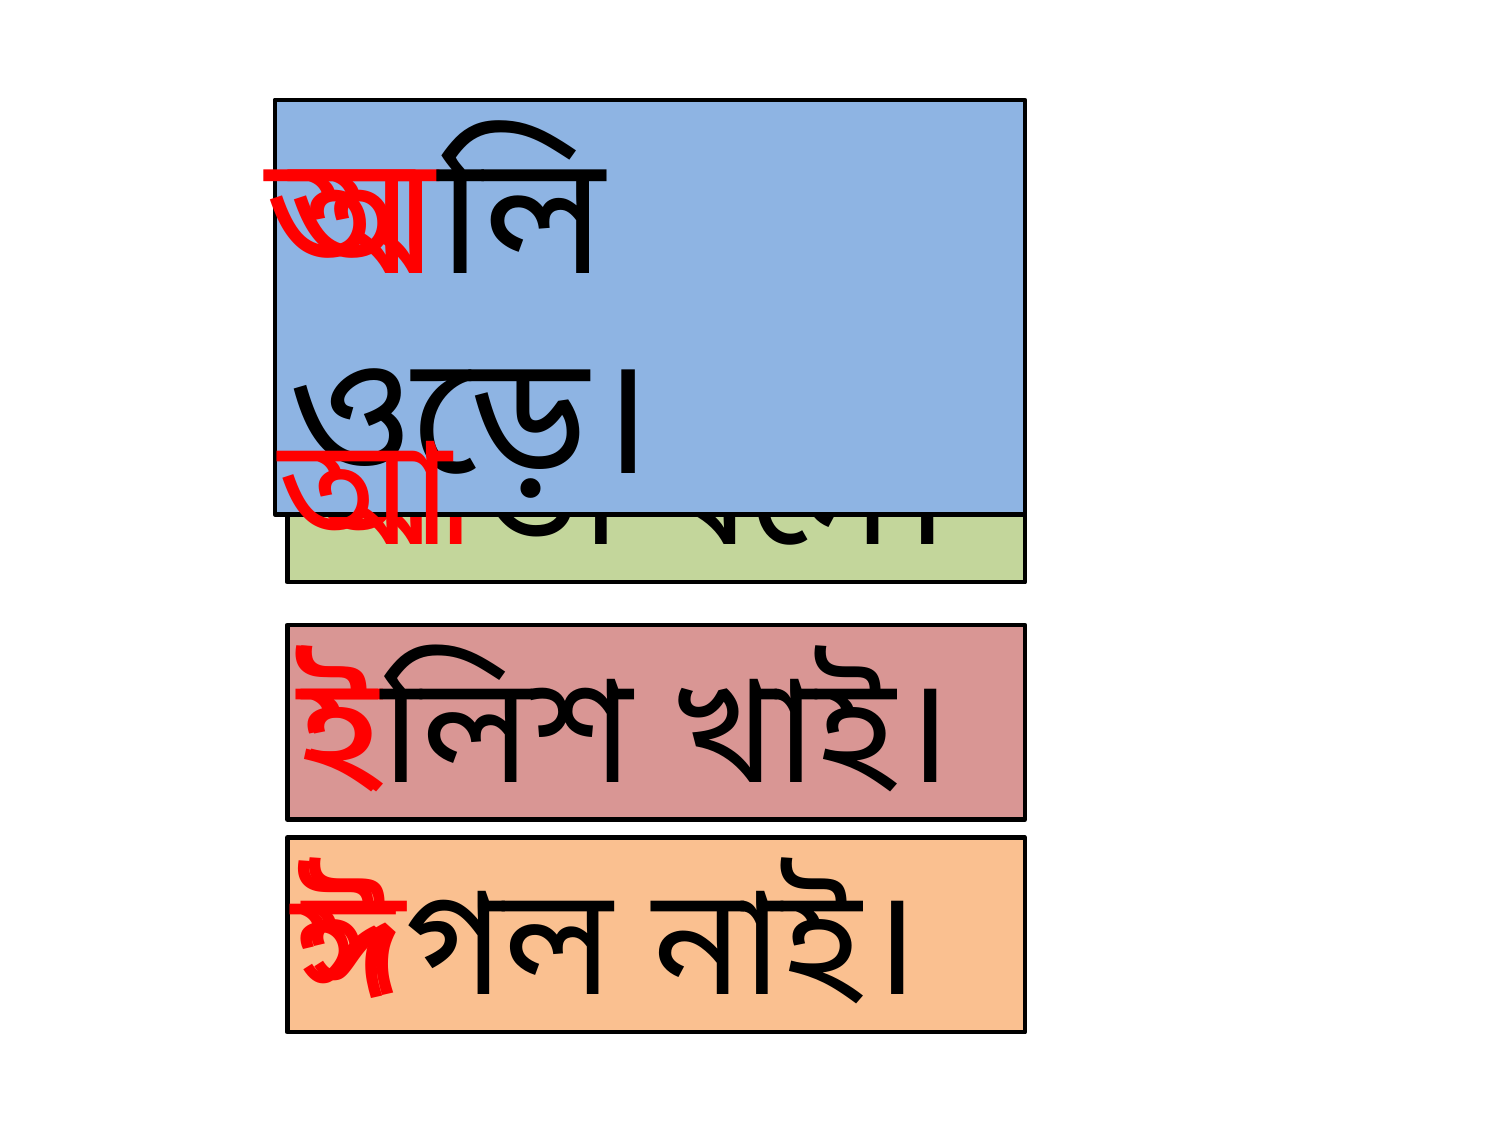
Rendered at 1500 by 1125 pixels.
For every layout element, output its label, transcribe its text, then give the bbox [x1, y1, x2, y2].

text_box ঈ [276, 840, 410, 1036]
text_box ইলিশ খাই। [392, 624, 1025, 820]
text_box ঈগল নাই। [287, 837, 1025, 1033]
text_box আতা বনে। [467, 515, 1025, 583]
text_box অলি ওড়ে। [274, 99, 1025, 515]
text_box আ [263, 387, 467, 583]
text_box ই [282, 624, 392, 820]
text_box অ [251, 99, 430, 315]
